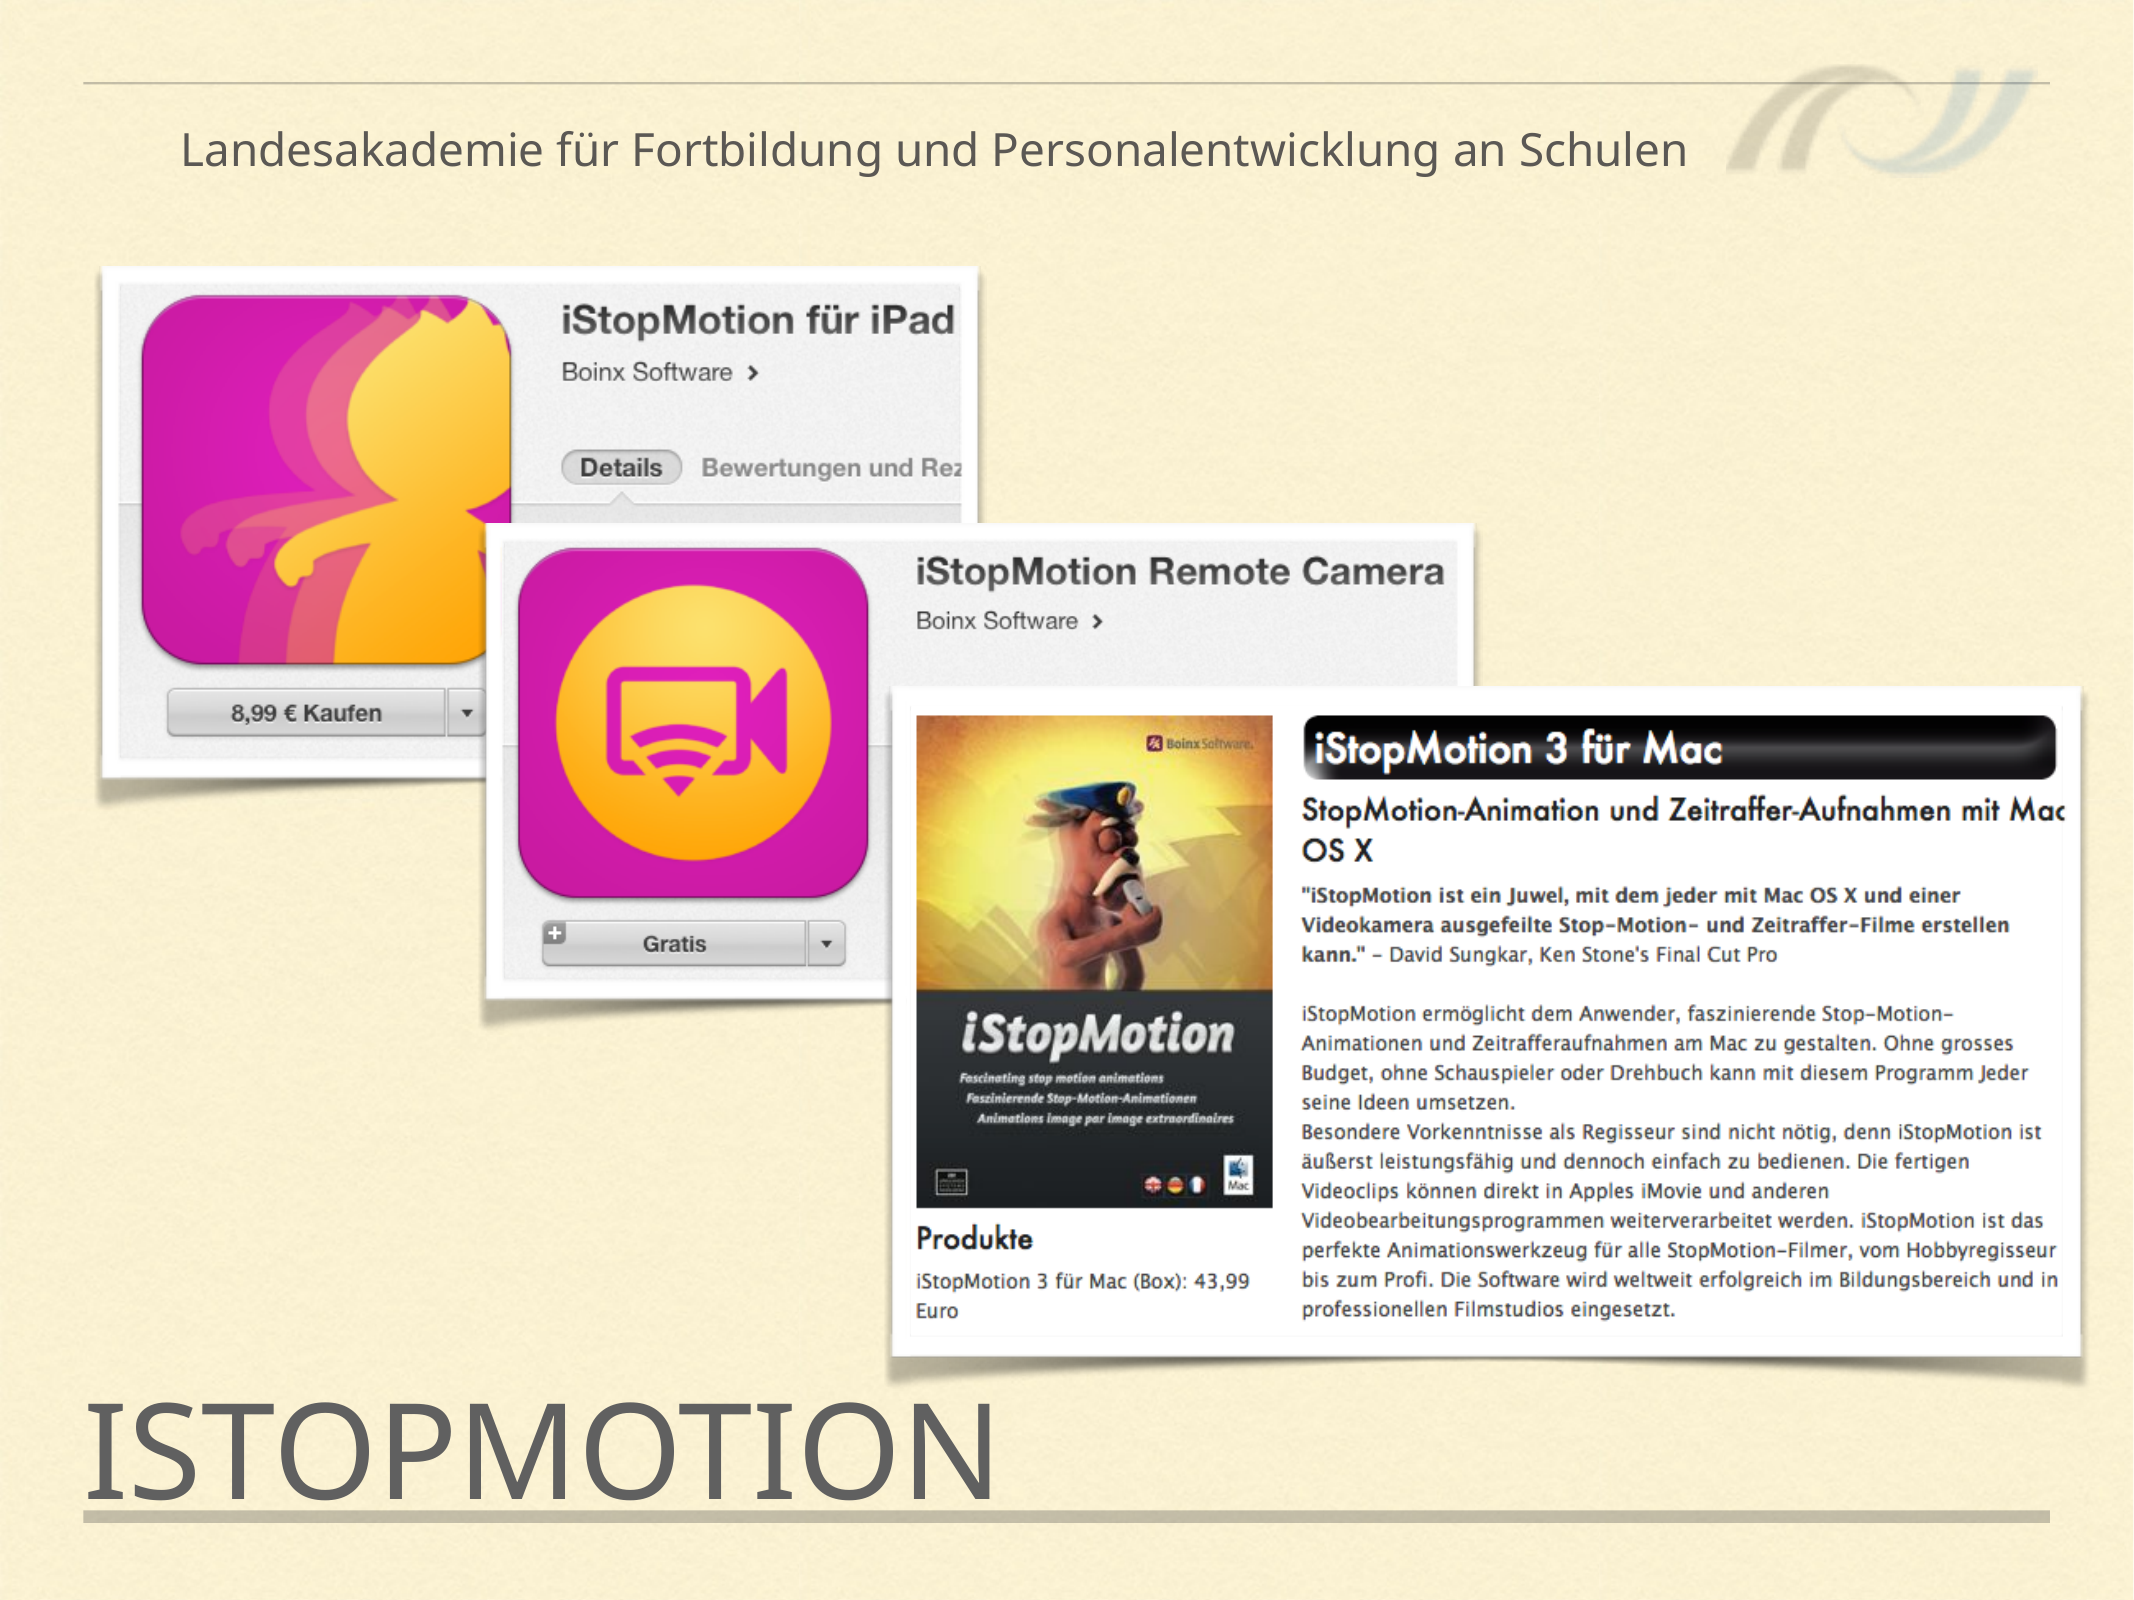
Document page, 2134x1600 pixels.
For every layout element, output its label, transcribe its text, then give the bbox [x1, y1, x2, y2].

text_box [478, 522, 1483, 1035]
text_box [94, 266, 987, 814]
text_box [884, 686, 2092, 1391]
title iStopMotion [82, 1344, 2051, 1529]
picture [0, 0, 2134, 1600]
